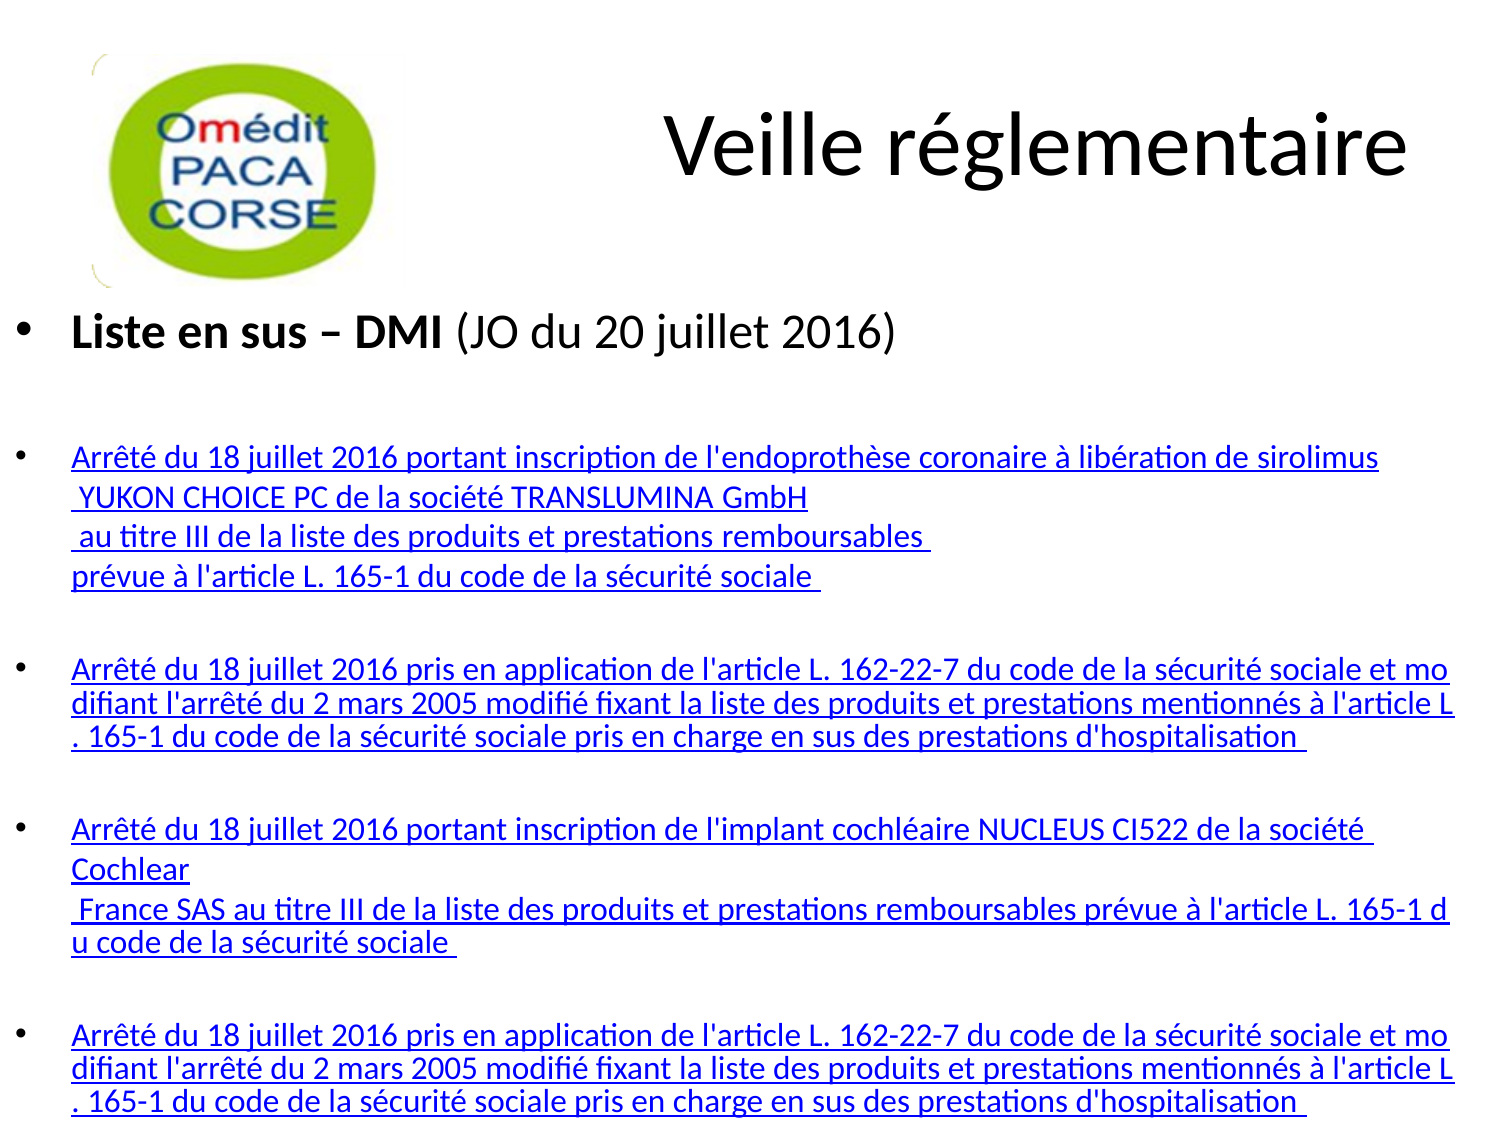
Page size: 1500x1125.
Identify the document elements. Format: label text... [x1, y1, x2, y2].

picture [84, 54, 406, 288]
list Liste en sus – DMI (JO du 20 juillet 2016) Arrêté du 18 juillet 2016 portant inscription de l'endoprothèse coronaire à libération de sirolimus YUKON CHOICE PC de la société TRANSLUMINA GmbH au titre III de la liste des produits et prestations remboursables prévue à l'article L. 165-1 du code de la sécurité sociale Arrêté du 18 juillet 2016 pris en application de l'article L. 162-22-7 du code de la sécurité sociale et modifiant l'arrêté du 2 mars 2005 modifié fixant la liste des produits et prestations mentionnés à l'article L. 165-1 du code de la sécurité sociale pris en charge en sus des prestations d'hospitalisation Arrêté du 18 juillet 2016 portant inscription de l'implant cochléaire NUCLEUS CI522 de la société Cochlear France SAS au titre III de la liste des produits et prestations remboursables prévue à l'article L. 165-1 du code de la sécurité sociale Arrêté du 18 juillet 2016 pris en application de l'article L. 162-22-7 du code de la sécurité sociale et modifiant l'arrêté du 2 mars 2005 modifié fixant la liste des produits et prestations mentionnés à l'article L. 165-1 du code de la sécurité sociale pris en charge en sus des prestations d'hospitalisation [0, 290, 1471, 1094]
title Veille réglementaire [75, 45, 1425, 233]
